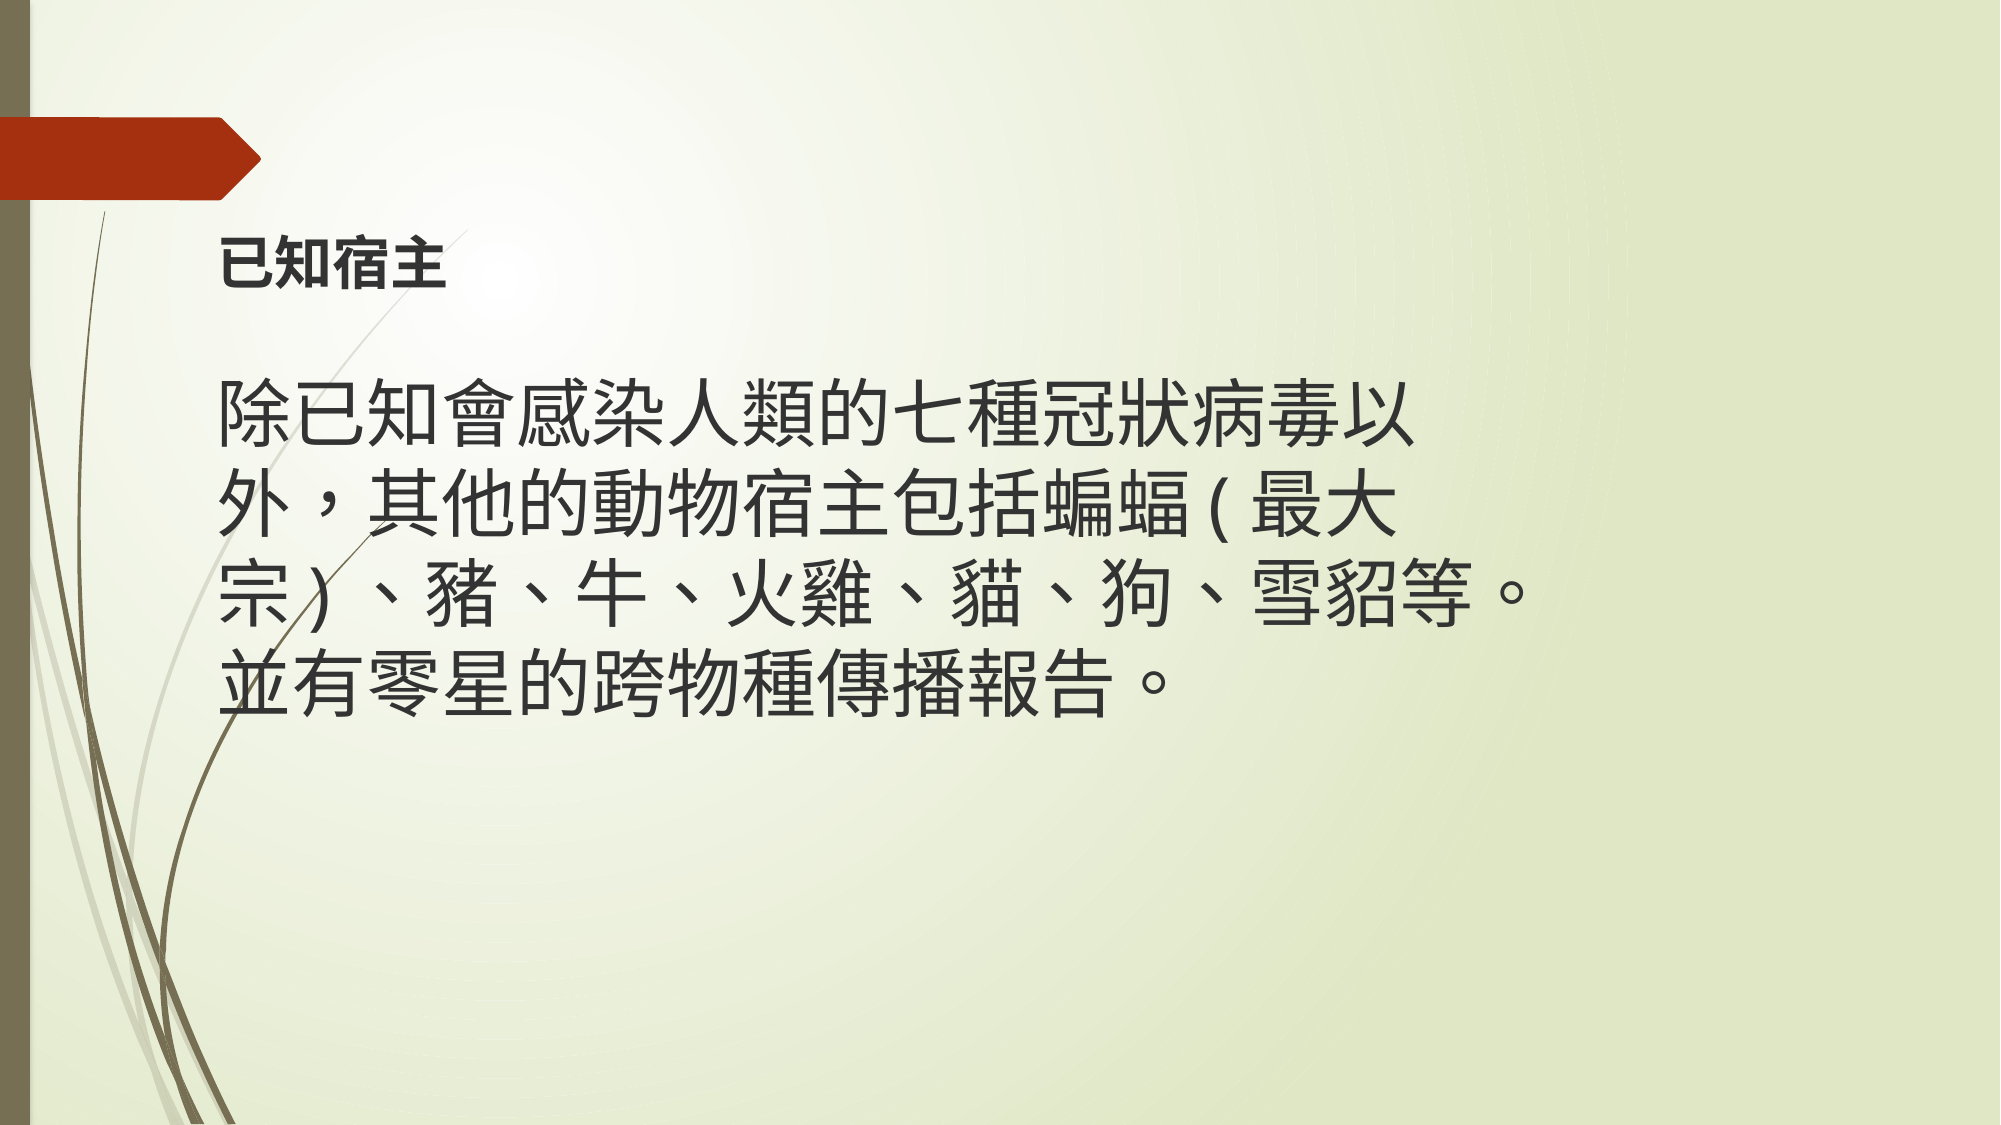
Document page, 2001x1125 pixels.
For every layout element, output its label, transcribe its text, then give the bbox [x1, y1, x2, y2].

text_box 已知宿主 除已知會感染人類的七種冠狀病毒以外，其他的動物宿主包括蝙蝠(最大宗)、豬、牛、火雞、貓、狗、雪貂等。並有零星的跨物種傳播報告。 [201, 218, 1500, 824]
